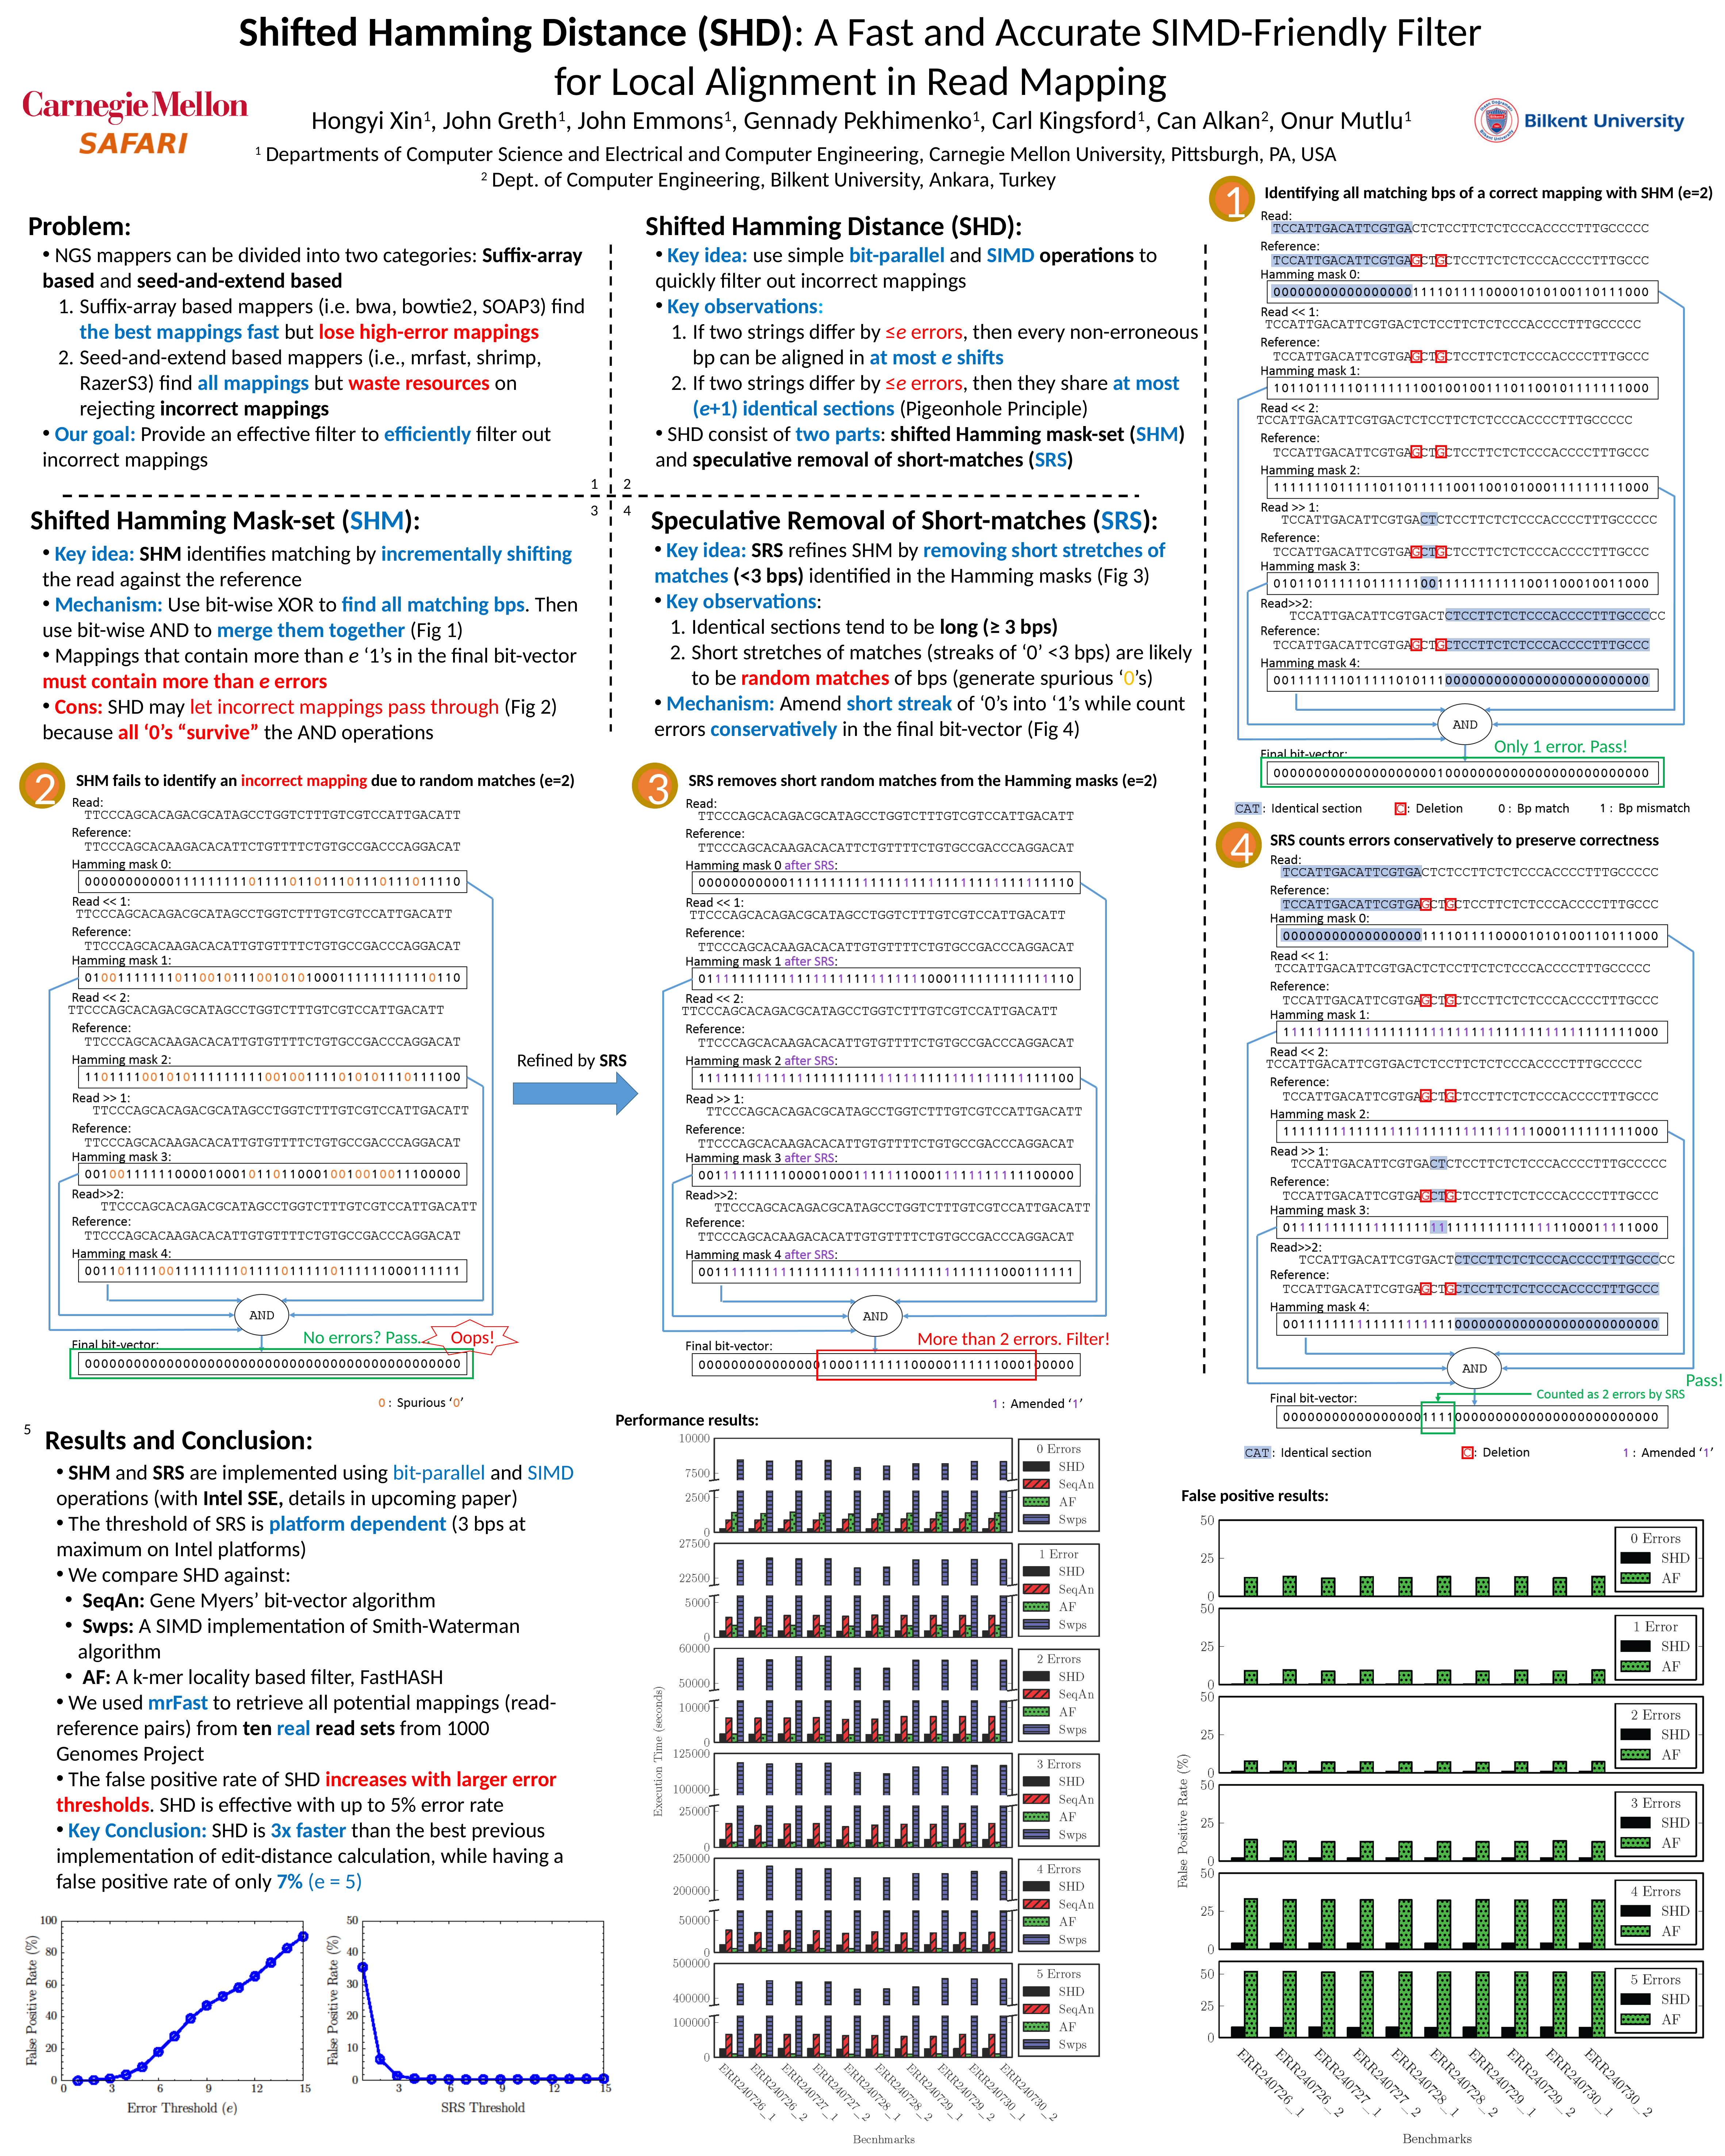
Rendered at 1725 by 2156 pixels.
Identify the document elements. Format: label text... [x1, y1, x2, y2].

text_box 1 Departments of Computer Science and Electrical and Computer Engineering, Carnegie Mellon University, Pittsburgh, PA, USA 2 Dept. of Computer Engineering, Bilkent University, Ankara, Turkey [195, 137, 1343, 194]
text_box Results and Conclusion: [39, 1419, 319, 1458]
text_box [1204, 244, 1206, 1378]
text_box 4 [618, 498, 637, 521]
text_box Speculative Removal of Short-matches (SRS): [645, 499, 1164, 538]
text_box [1219, 825, 1725, 1469]
text_box Shifted Hamming Mask-set (SHM): [25, 499, 426, 538]
text_box Shifted Hamming Distance (SHD): [640, 205, 1029, 244]
text_box Key idea: use simple bit-parallel and SIMD operations to quickly filter out incorrect mappings Key observations: If two strings differ by ≤e errors, then every non-erroneous bp can be aligned in at most e shifts If two strings differ by ≤e errors, then they share at most (e+1) identical sections (Pigeonhole Principle) SHD consist of two parts: shifted Hamming mask-set (SHM) and speculative removal of short-matches (SRS) [650, 238, 1206, 474]
text_box 1 [585, 471, 604, 495]
text_box Refined by SRS [584, 1045, 633, 1073]
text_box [325, 1911, 619, 2115]
text_box [584, 1073, 635, 1116]
text_box Problem: [23, 205, 137, 244]
text_box Hongyi Xin1, John Greth1, John Emmons1, Gennady Pekhimenko1, Carl Kingsford1, Can Alkan2, Onur Mutlu1 [306, 100, 1423, 137]
text_box 2 [618, 471, 637, 495]
picture [1176, 1515, 1705, 2144]
picture [1474, 97, 1691, 143]
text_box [635, 766, 1167, 1420]
text_box 5 [18, 1416, 37, 1440]
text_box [22, 766, 584, 1419]
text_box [1212, 179, 1722, 825]
text_box 3 [585, 498, 604, 521]
text_box Key idea: SRS refines SHM by removing short stretches of matches (<3 bps) identified in the Hamming masks (Fig 3) Key observations: Identical sections tend to be long (≥ 3 bps) Short stretches of matches (streaks of ‘0’ <3 bps) are likely to be random matches of bps (generate spurious ‘0’s) Mechanism: Amend short streak of ‘0’s into ‘1’s while count errors conservatively in the final bit-vector (Fig 4) [649, 533, 1204, 743]
text_box Performance results: [610, 1406, 774, 1432]
text_box Key idea: SHM identifies matching by incrementally shifting the read against the reference Mechanism: Use bit-wise XOR to find all matching bps. Then use bit-wise AND to merge them together (Fig 1) Mappings that contain more than e ‘1’s in the final bit-vector must contain more than e errors Cons: SHD may let incorrect mappings pass through (Fig 2) because all ‘0’s “survive” the AND operations [37, 537, 593, 747]
text_box NGS mappers can be divided into two categories: Suffix-array based and seed-and-extend based Suffix-array based mappers (i.e. bwa, bowtie2, SOAP3) find the best mappings fast but lose high-error mappings Seed-and-extend based mappers (i.e., mrfast, shrimp, RazerS3) find all mappings but waste resources on rejecting incorrect mappings Our goal: Provide an effective filter to efficiently filter out incorrect mappings [37, 238, 593, 474]
picture [18, 65, 252, 160]
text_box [23, 1911, 318, 2115]
text_box Shifted Hamming Distance (SHD): A Fast and Accurate SIMD-Friendly Filter for Local Alignment in Read Mapping [38, 2, 1684, 106]
text_box SHM and SRS are implemented using bit-parallel and SIMD operations (with Intel SSE, details in upcoming paper) The threshold of SRS is platform dependent (3 bps at maximum on Intel platforms) We compare SHD against: SeqAn: Gene Myers’ bit-vector algorithm Swps: A SIMD implementation of Smith-Waterman algorithm AF: A k-mer locality based filter, FastHASH We used mrFast to retrieve all potential mappings (read-reference pairs) from ten real read sets from 1000 Genomes Project The false positive rate of SHD increases with larger error thresholds. SHD is effective with up to 5% error rate Key Conclusion: SHD is 3x faster than the best previous implementation of edit-distance calculation, while having a false positive rate of only 7% (e = 5) [51, 1455, 581, 1896]
text_box False positive results: [1176, 1481, 1335, 1507]
picture [653, 1434, 1101, 2144]
